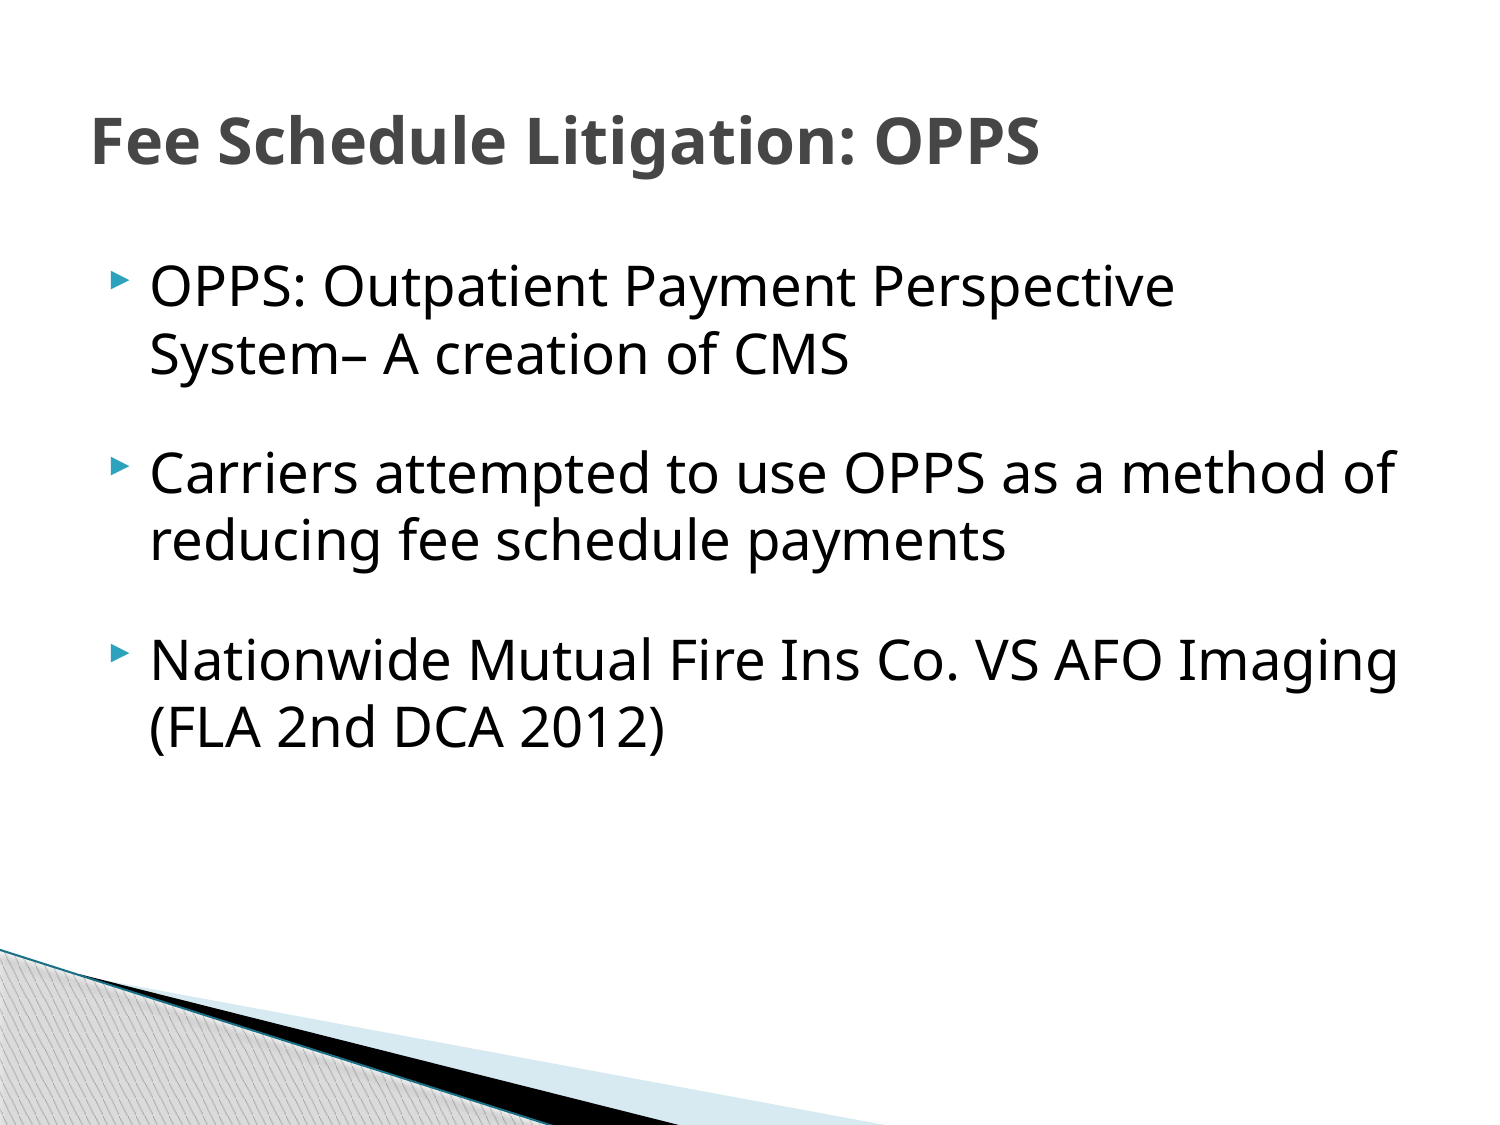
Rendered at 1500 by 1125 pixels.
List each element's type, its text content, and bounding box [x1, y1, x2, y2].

list OPPS: Outpatient Payment Perspective System– A creation of CMS Carriers attempted to use OPPS as a method of reducing fee schedule payments Nationwide Mutual Fire Ins Co. VS AFO Imaging (FLA 2nd DCA 2012) [75, 243, 1425, 986]
title Fee Schedule Litigation: OPPS [75, 45, 1425, 233]
